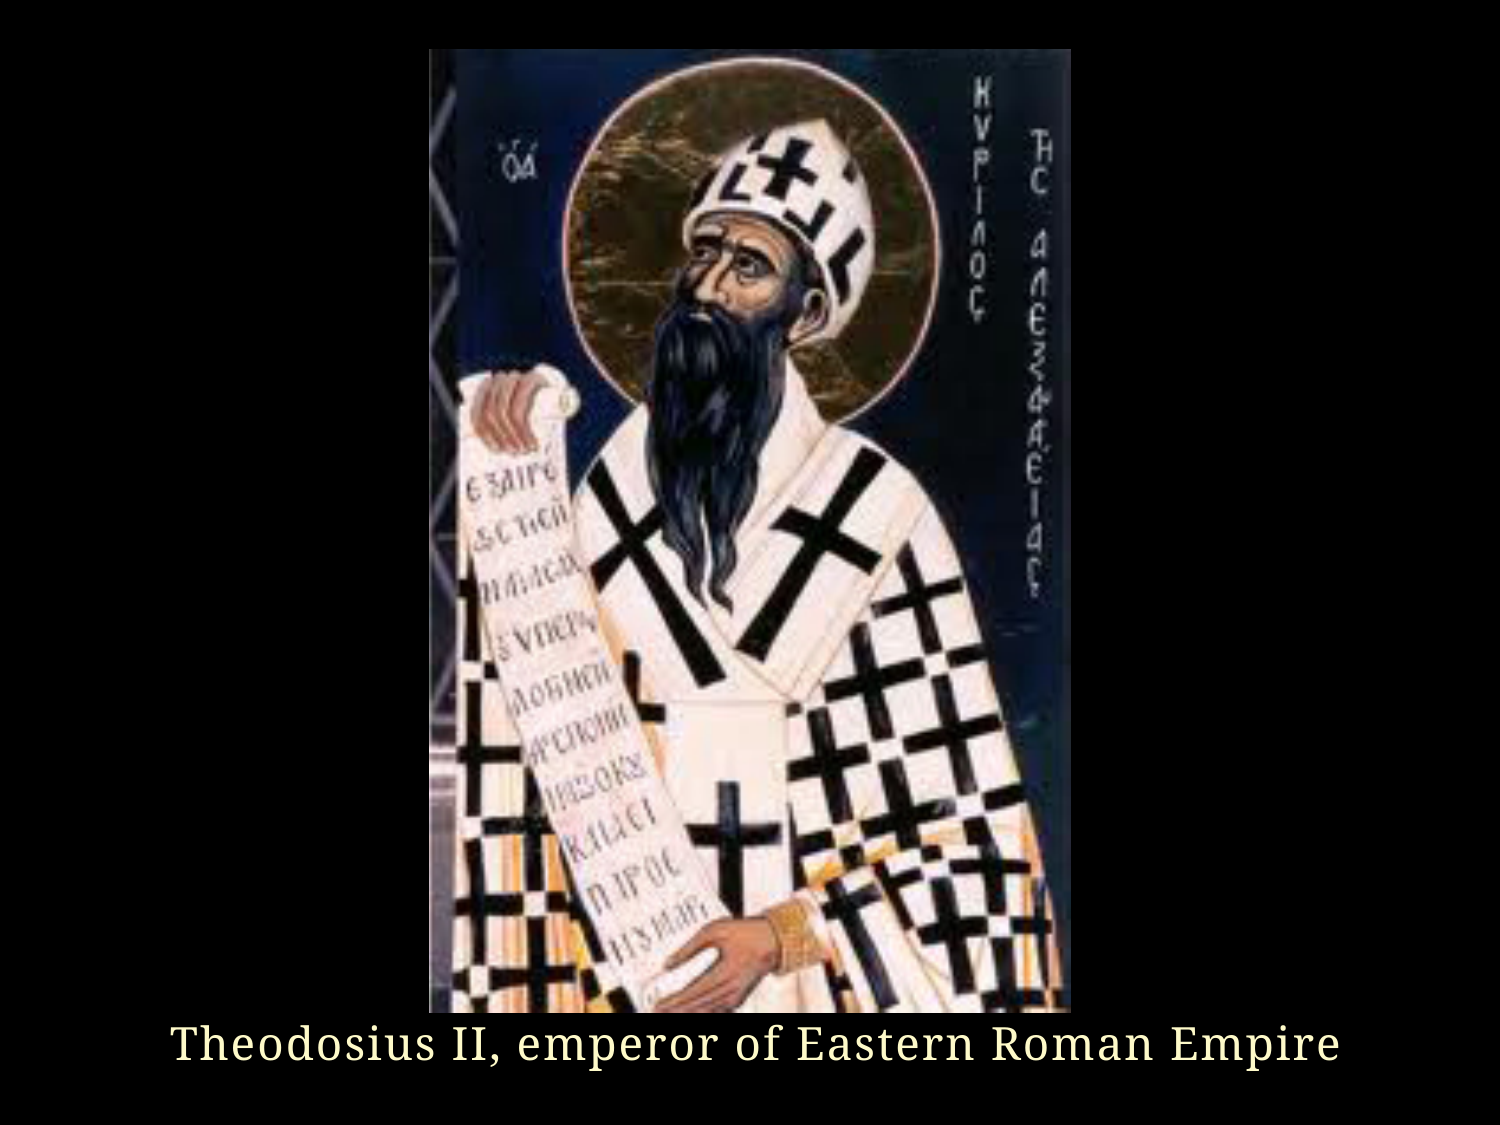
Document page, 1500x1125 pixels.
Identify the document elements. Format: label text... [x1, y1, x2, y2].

picture [429, 49, 1072, 1013]
subtitle Theodosius II, emperor of Eastern Roman Empire [75, 1006, 1438, 1088]
